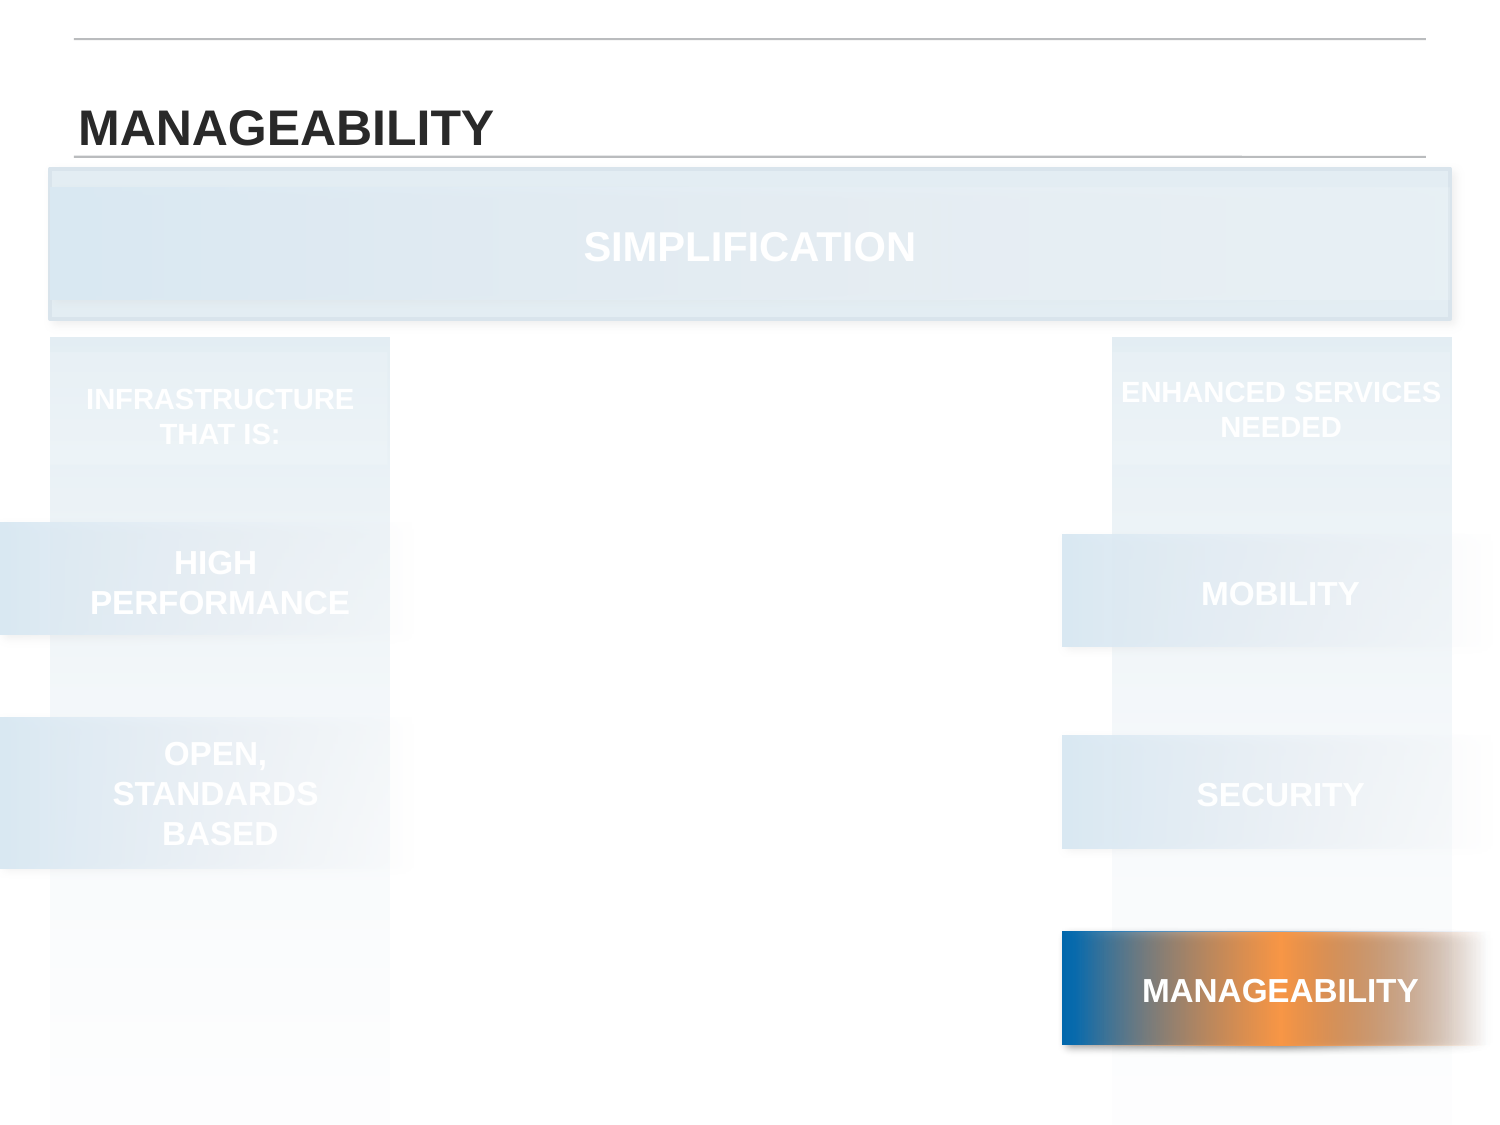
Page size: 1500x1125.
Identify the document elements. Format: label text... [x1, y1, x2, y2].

text_box MANAGEABILITY [1049, 931, 1500, 1048]
title MANAGEABILITY [77, 41, 1427, 160]
text_box [0, 160, 1500, 1125]
